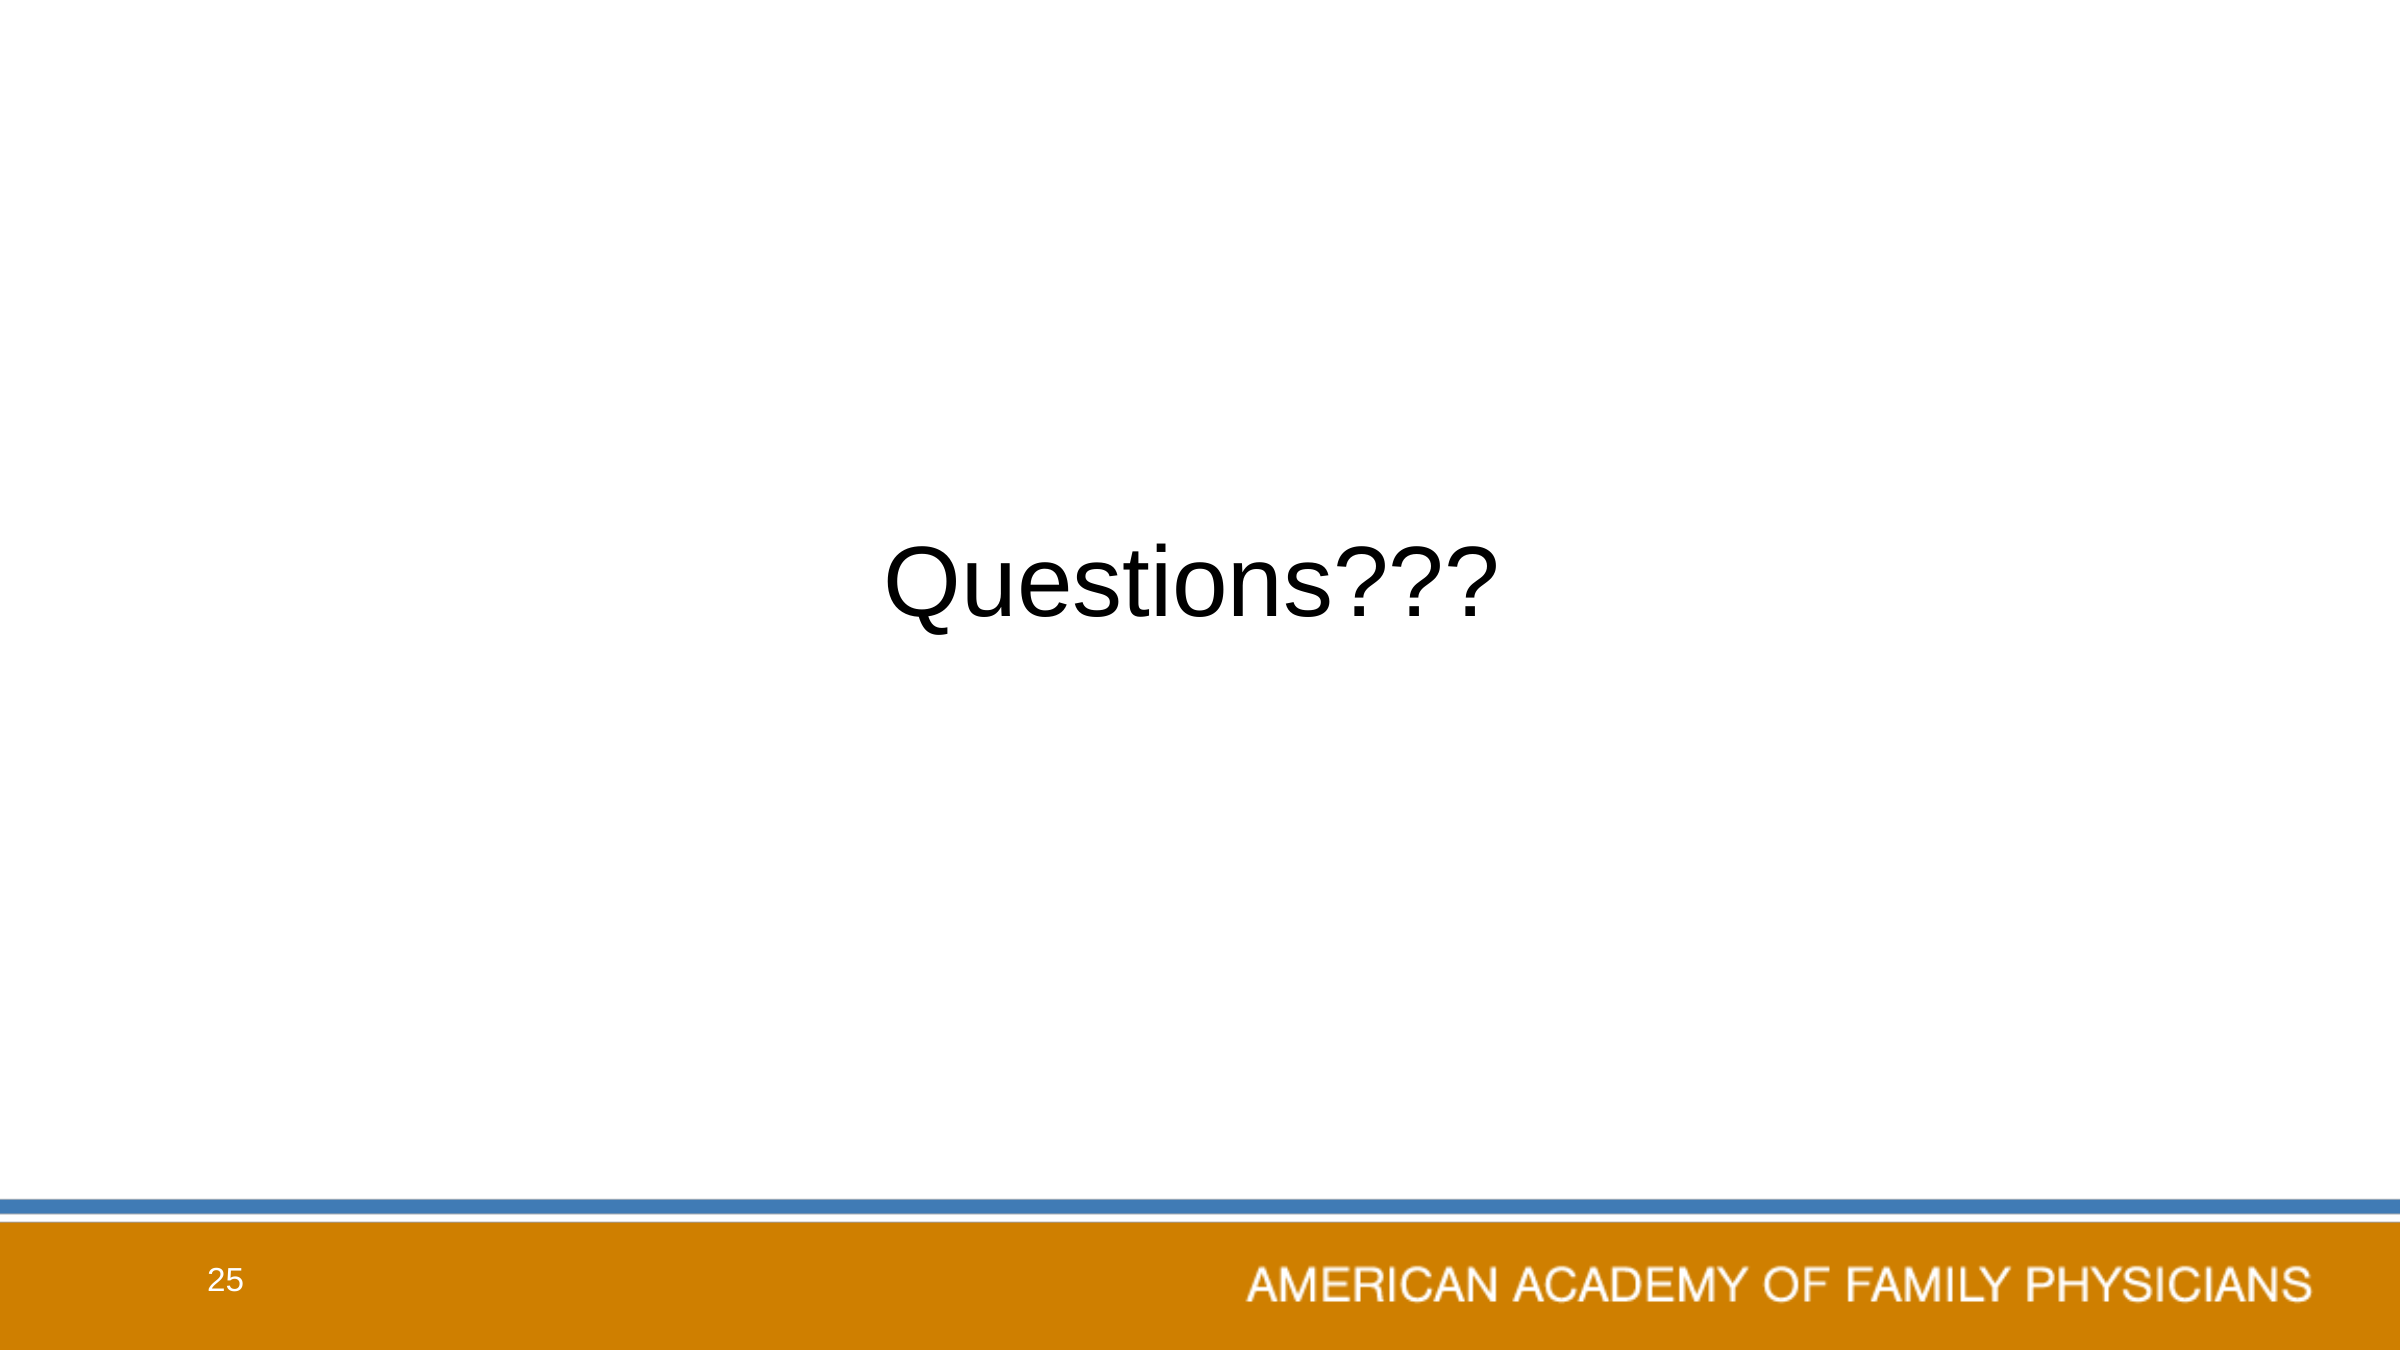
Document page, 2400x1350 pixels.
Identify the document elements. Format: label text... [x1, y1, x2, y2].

title Questions??? [157, 509, 2228, 771]
slide_number 25 [165, 1242, 260, 1315]
picture [0, 0, 2400, 1350]
